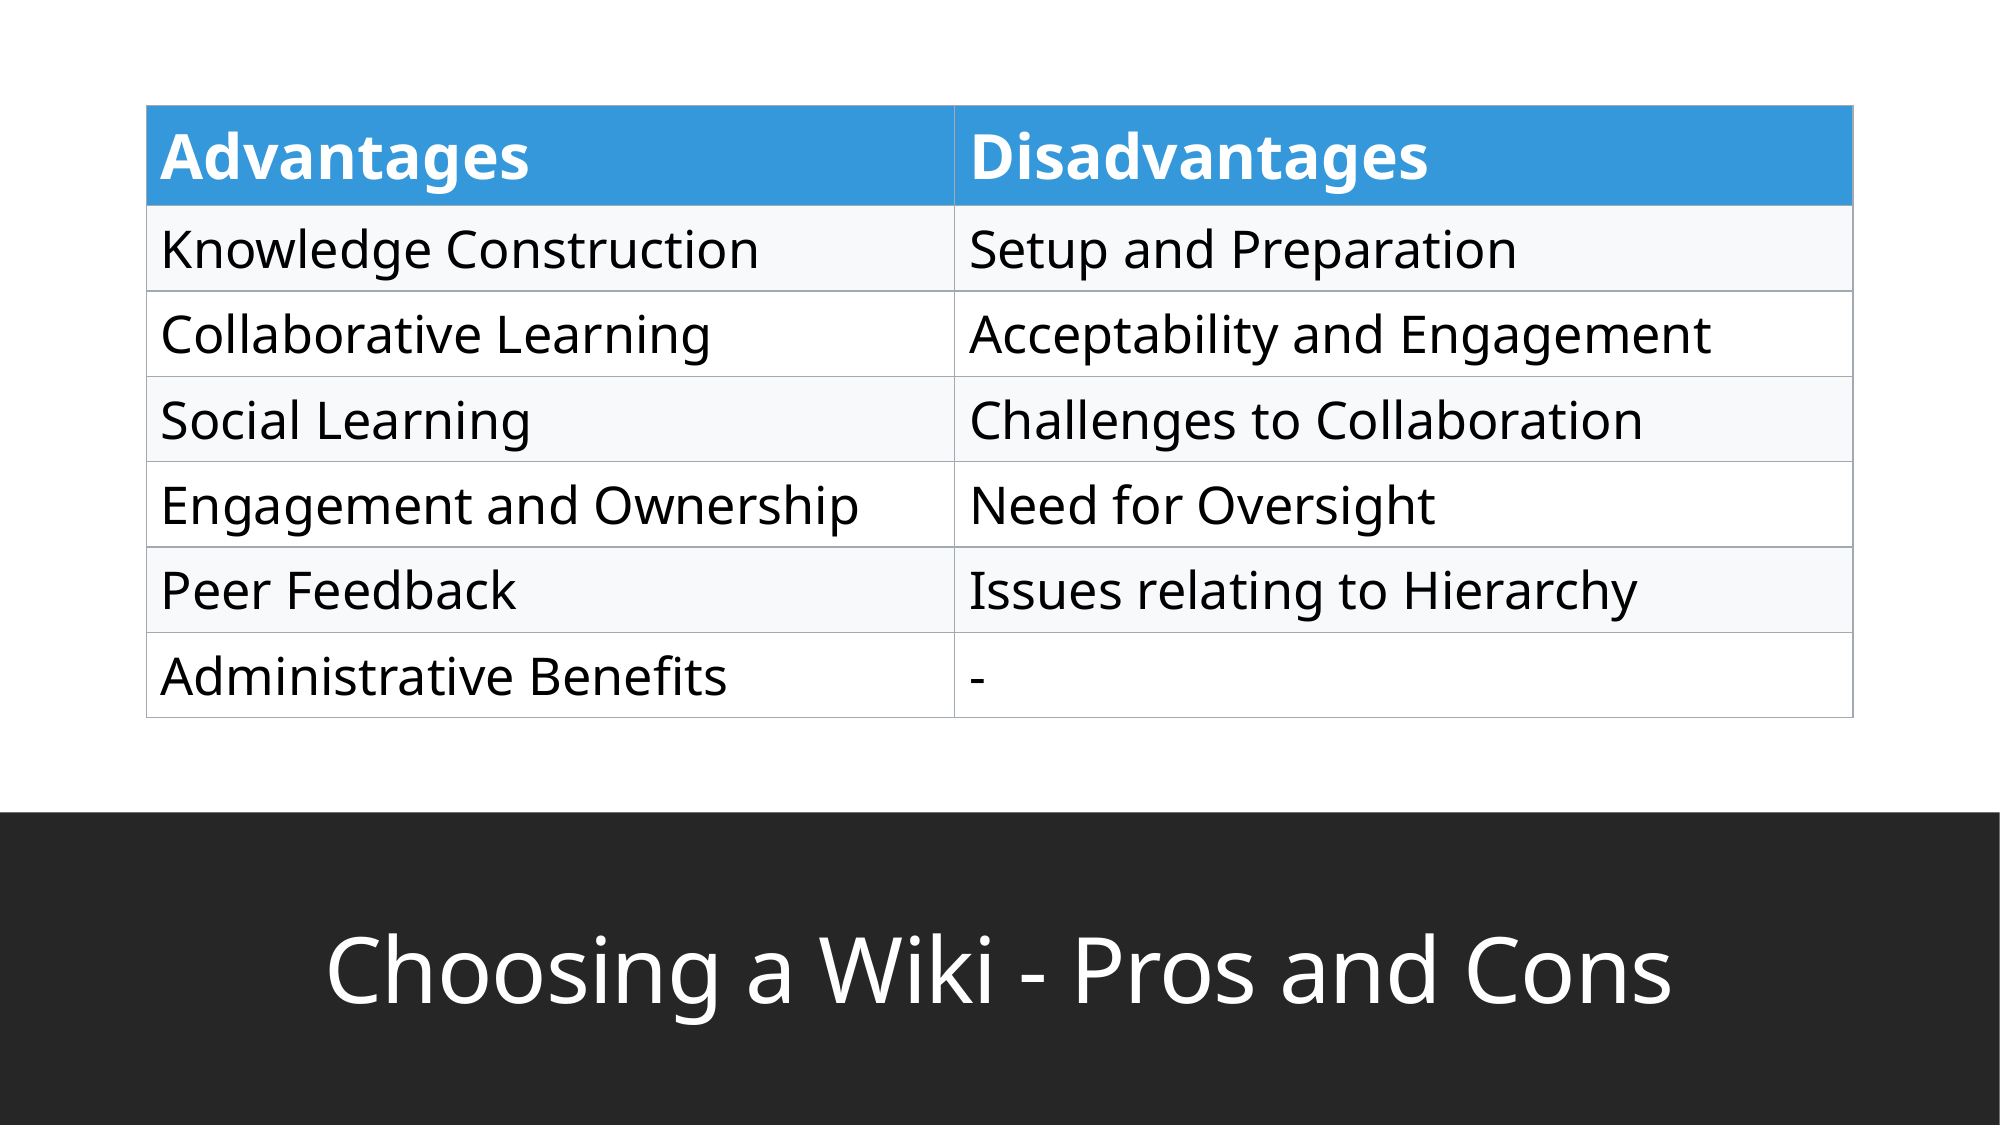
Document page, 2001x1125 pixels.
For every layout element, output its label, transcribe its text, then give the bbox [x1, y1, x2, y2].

table_cell - [955, 633, 1852, 717]
table_cell Collaborative Learning [147, 292, 954, 376]
text_box [0, 811, 2000, 1125]
table_cell Challenges to Collaboration [955, 377, 1852, 461]
table_header Advantages [147, 106, 954, 205]
title Choosing a Wiki - Pros and Cons [174, 861, 1825, 1031]
text_box [0, 0, 2000, 811]
table_cell Issues relating to Hierarchy [955, 548, 1852, 632]
table_cell Knowledge Construction [147, 206, 954, 290]
table_header Disadvantages [955, 106, 1852, 205]
table_cell Acceptability and Engagement [955, 292, 1852, 376]
table_cell Need for Oversight [955, 462, 1852, 546]
table_cell Engagement and Ownership [147, 462, 954, 546]
table_cell Peer Feedback [147, 548, 954, 632]
table_cell Social Learning [147, 377, 954, 461]
table_cell Setup and Preparation [955, 206, 1852, 290]
table_cell Administrative Benefits [147, 633, 954, 717]
